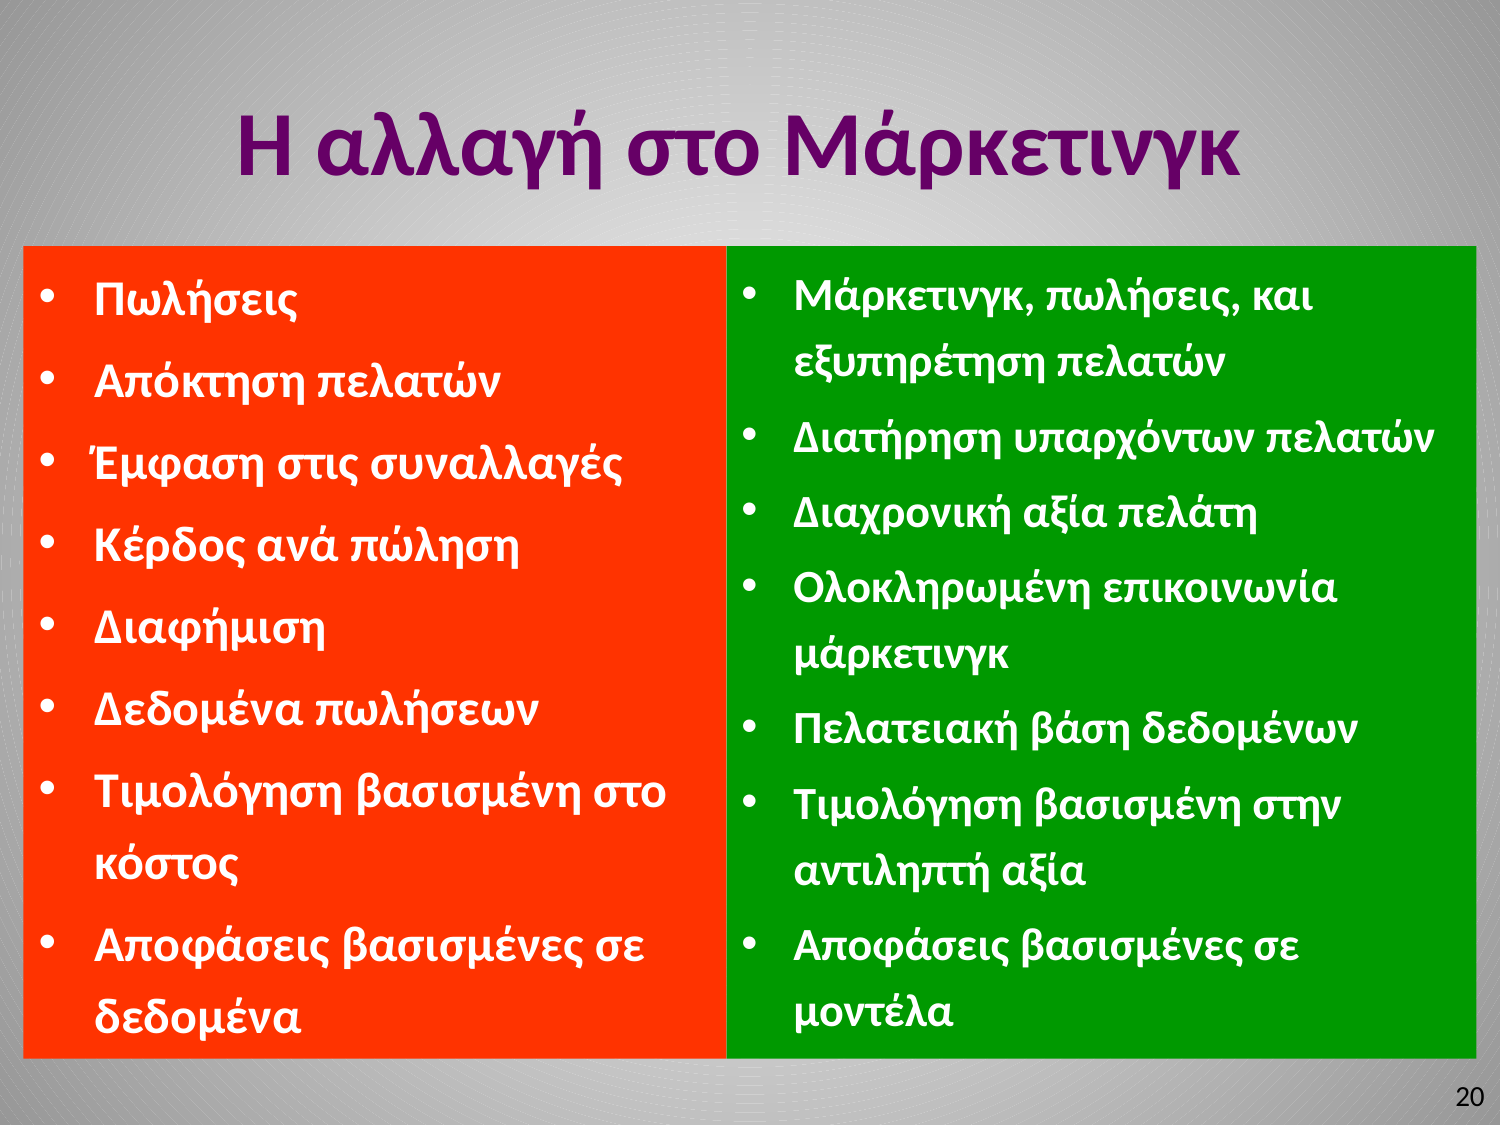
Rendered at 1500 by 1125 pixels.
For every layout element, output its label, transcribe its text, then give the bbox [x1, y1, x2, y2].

title Η αλλαγή στο Μάρκετινγκ [75, 45, 1425, 233]
list Πωλήσεις Απόκτηση πελατών Έμφαση στις συναλλαγές Κέρδος ανά πώληση Διαφήμιση Δεδομένα πωλήσεων Τιμολόγηση βασισμένη στο κόστος Αποφάσεις βασισμένες σε δεδομένα [23, 246, 726, 1059]
slide_number 20 [1149, 1065, 1500, 1125]
list Μάρκετινγκ, πωλήσεις, και εξυπηρέτηση πελατών Διατήρηση υπαρχόντων πελατών Διαχρονική αξία πελάτη Ολοκληρωμένη επικοινωνία μάρκετινγκ Πελατειακή βάση δεδομένων Τιμολόγηση βασισμένη στην αντιληπτή αξία Αποφάσεις βασισμένες σε μοντέλα [726, 246, 1477, 1059]
